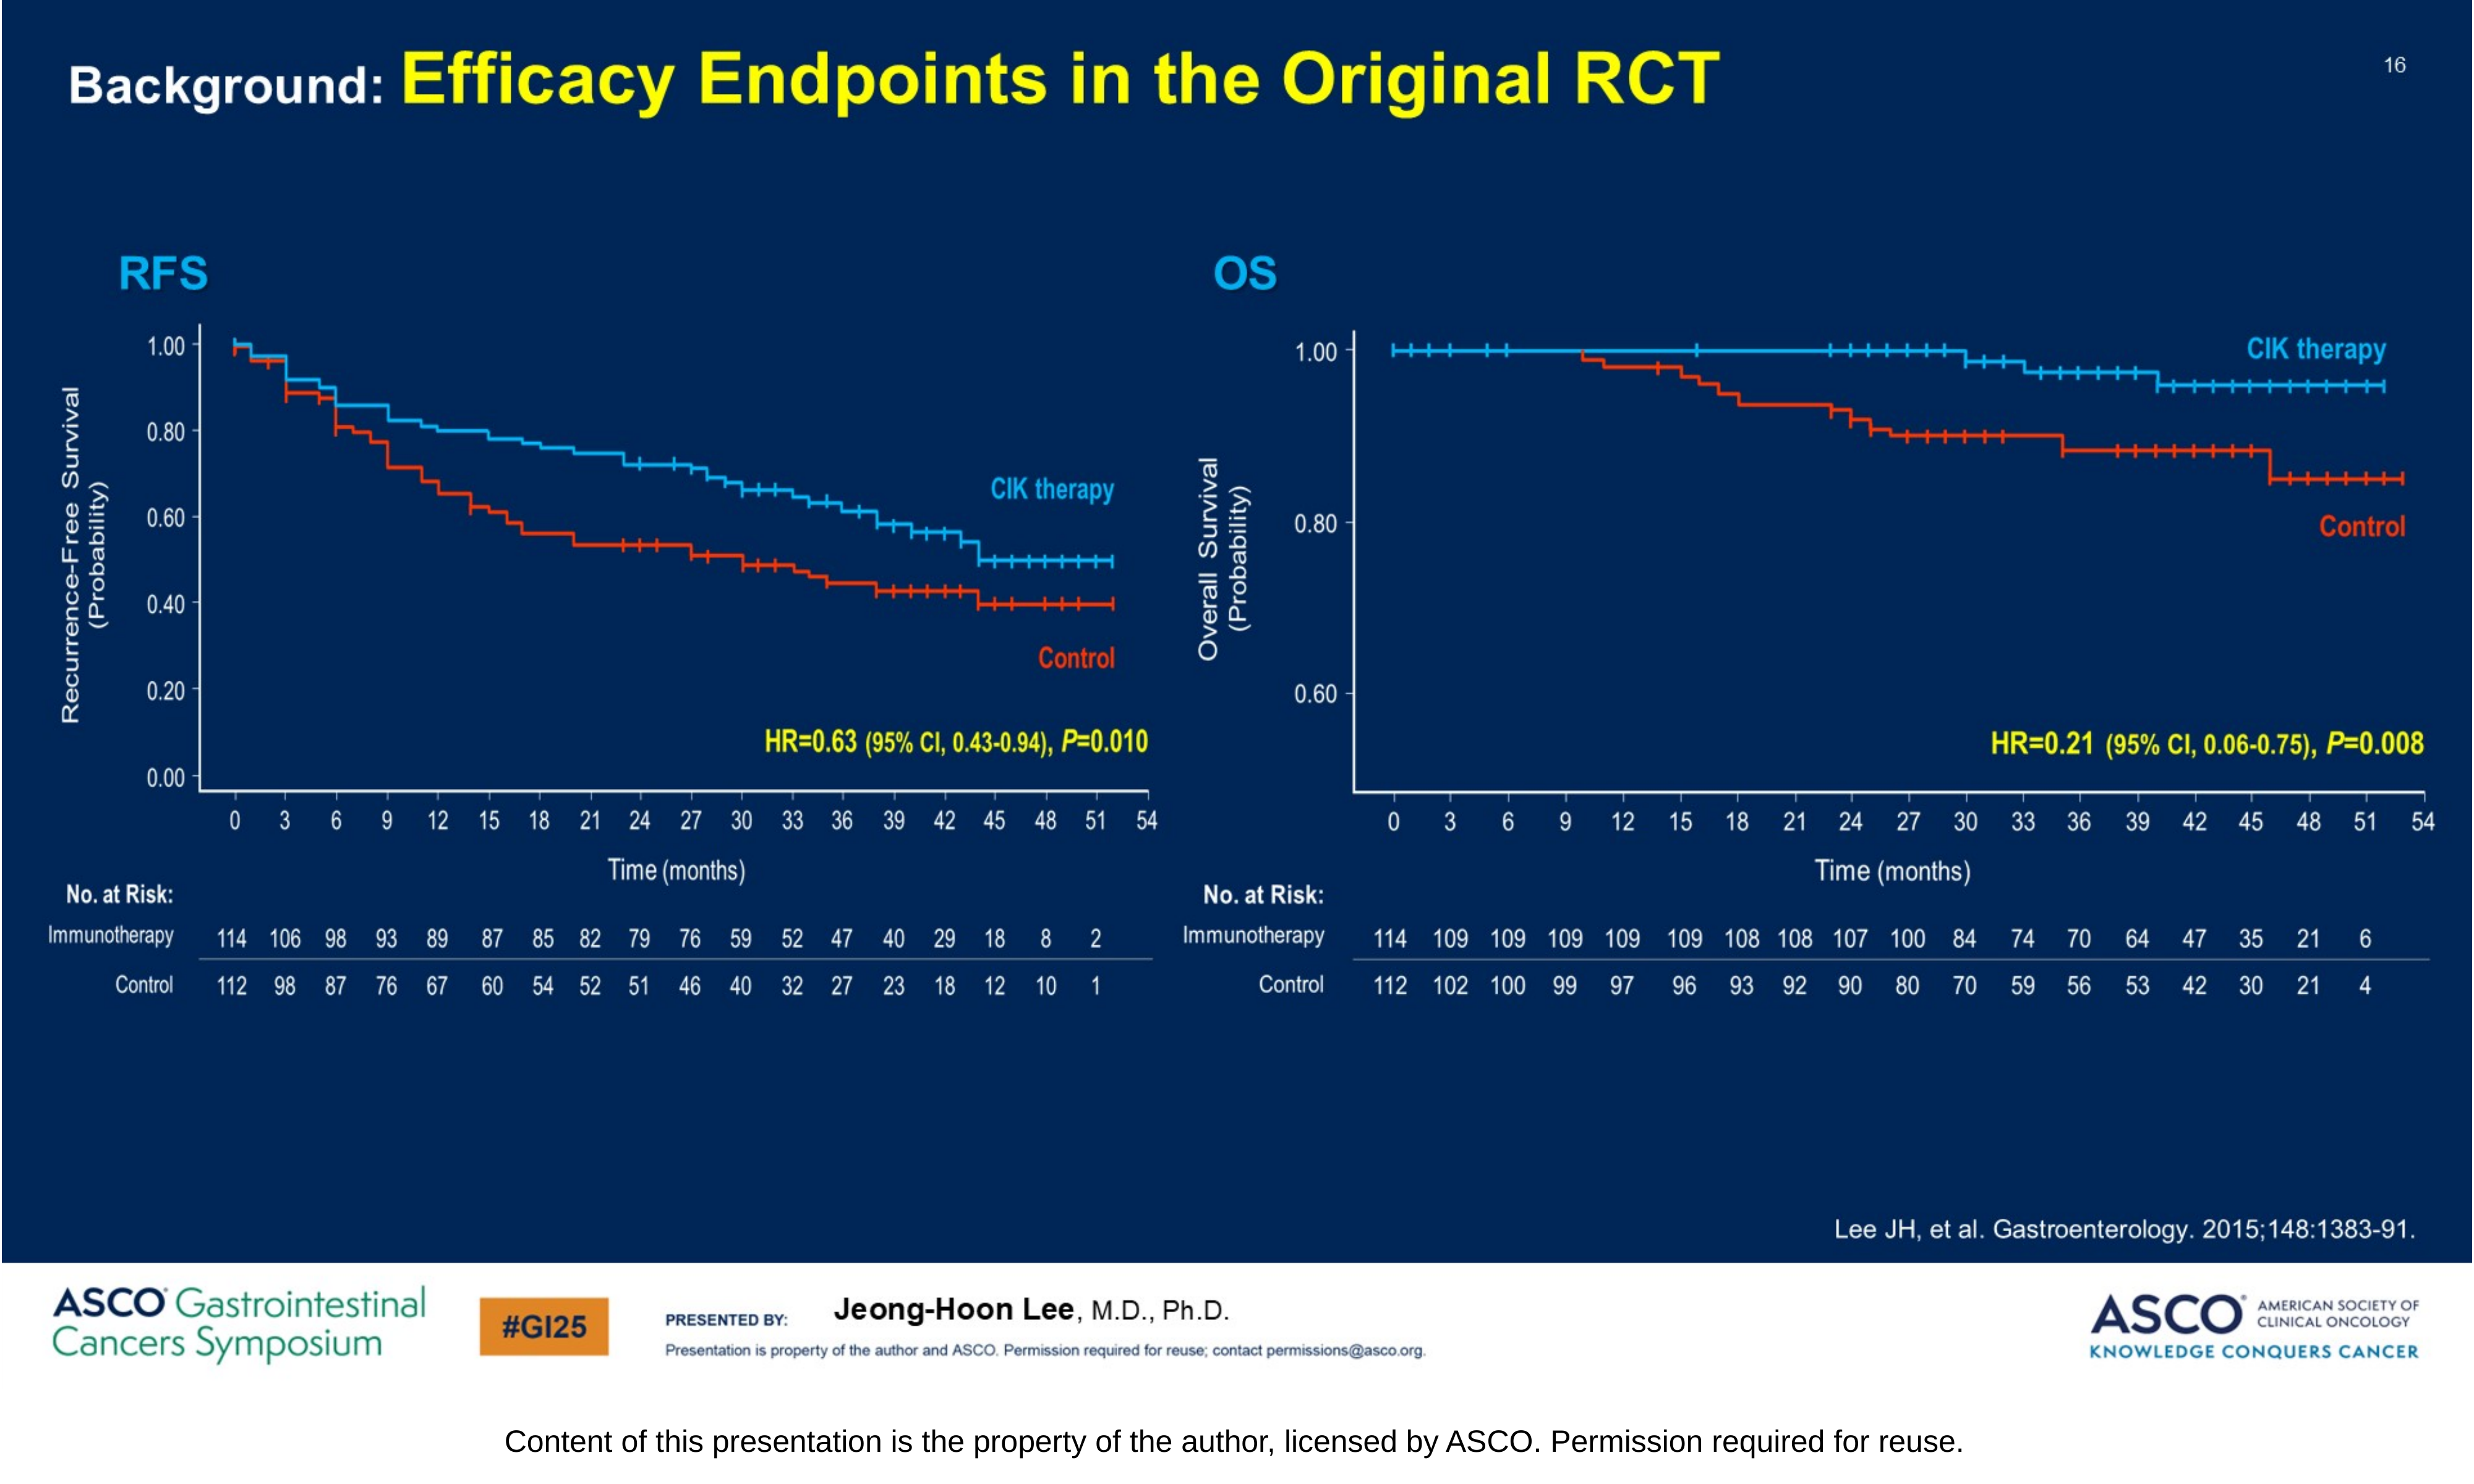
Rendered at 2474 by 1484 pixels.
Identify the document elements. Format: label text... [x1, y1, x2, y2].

picture [2, 0, 2472, 1389]
text_box Content of this presentation is the property of the author, licensed by ASCO. Permission required for reuse. [0, 1399, 2474, 1477]
